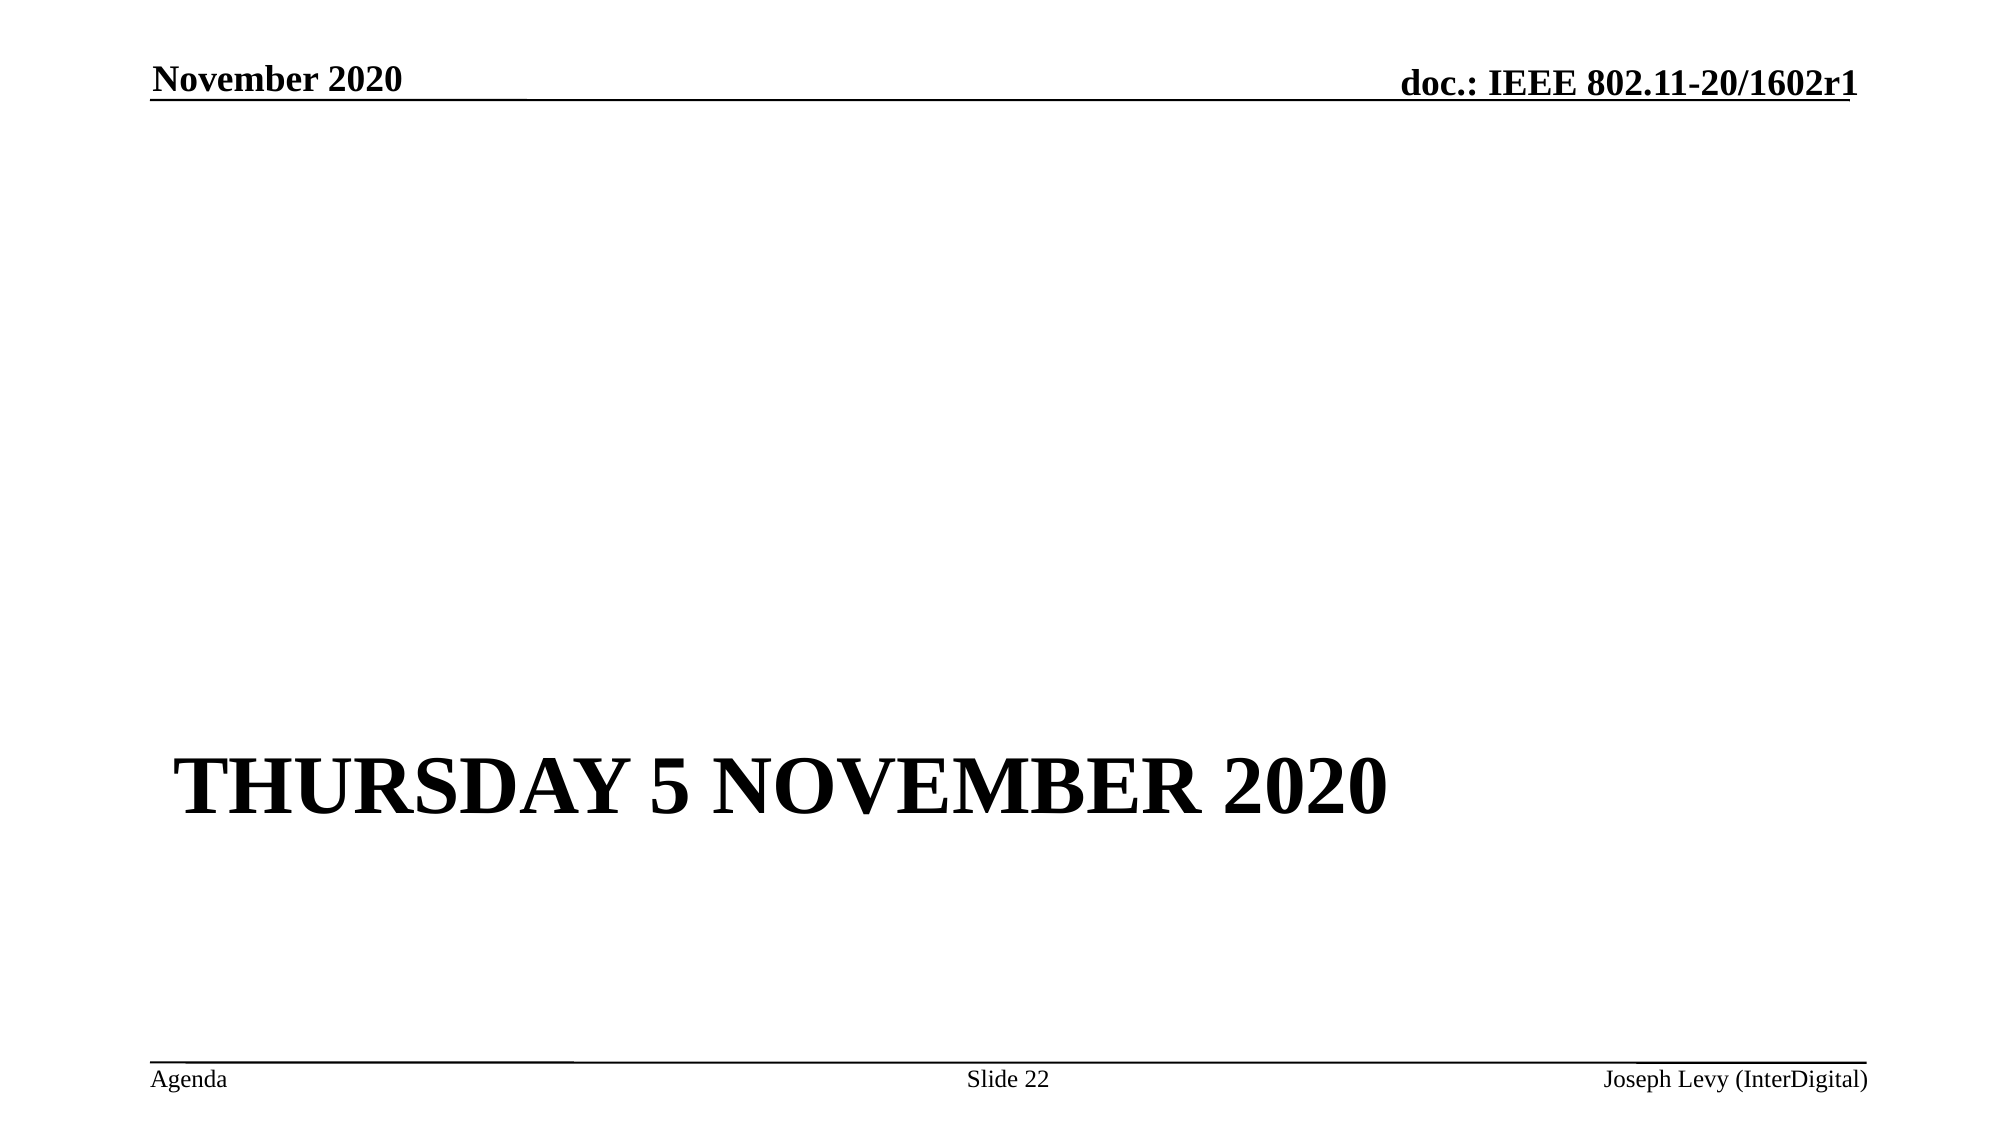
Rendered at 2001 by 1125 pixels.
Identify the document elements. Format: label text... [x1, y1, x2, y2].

footer Joseph Levy (InterDigital) [1171, 1061, 1869, 1093]
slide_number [152, 54, 563, 100]
title Thursday 5 November 2020 [157, 722, 1859, 947]
slide_number Slide 22 [950, 1061, 1067, 1123]
